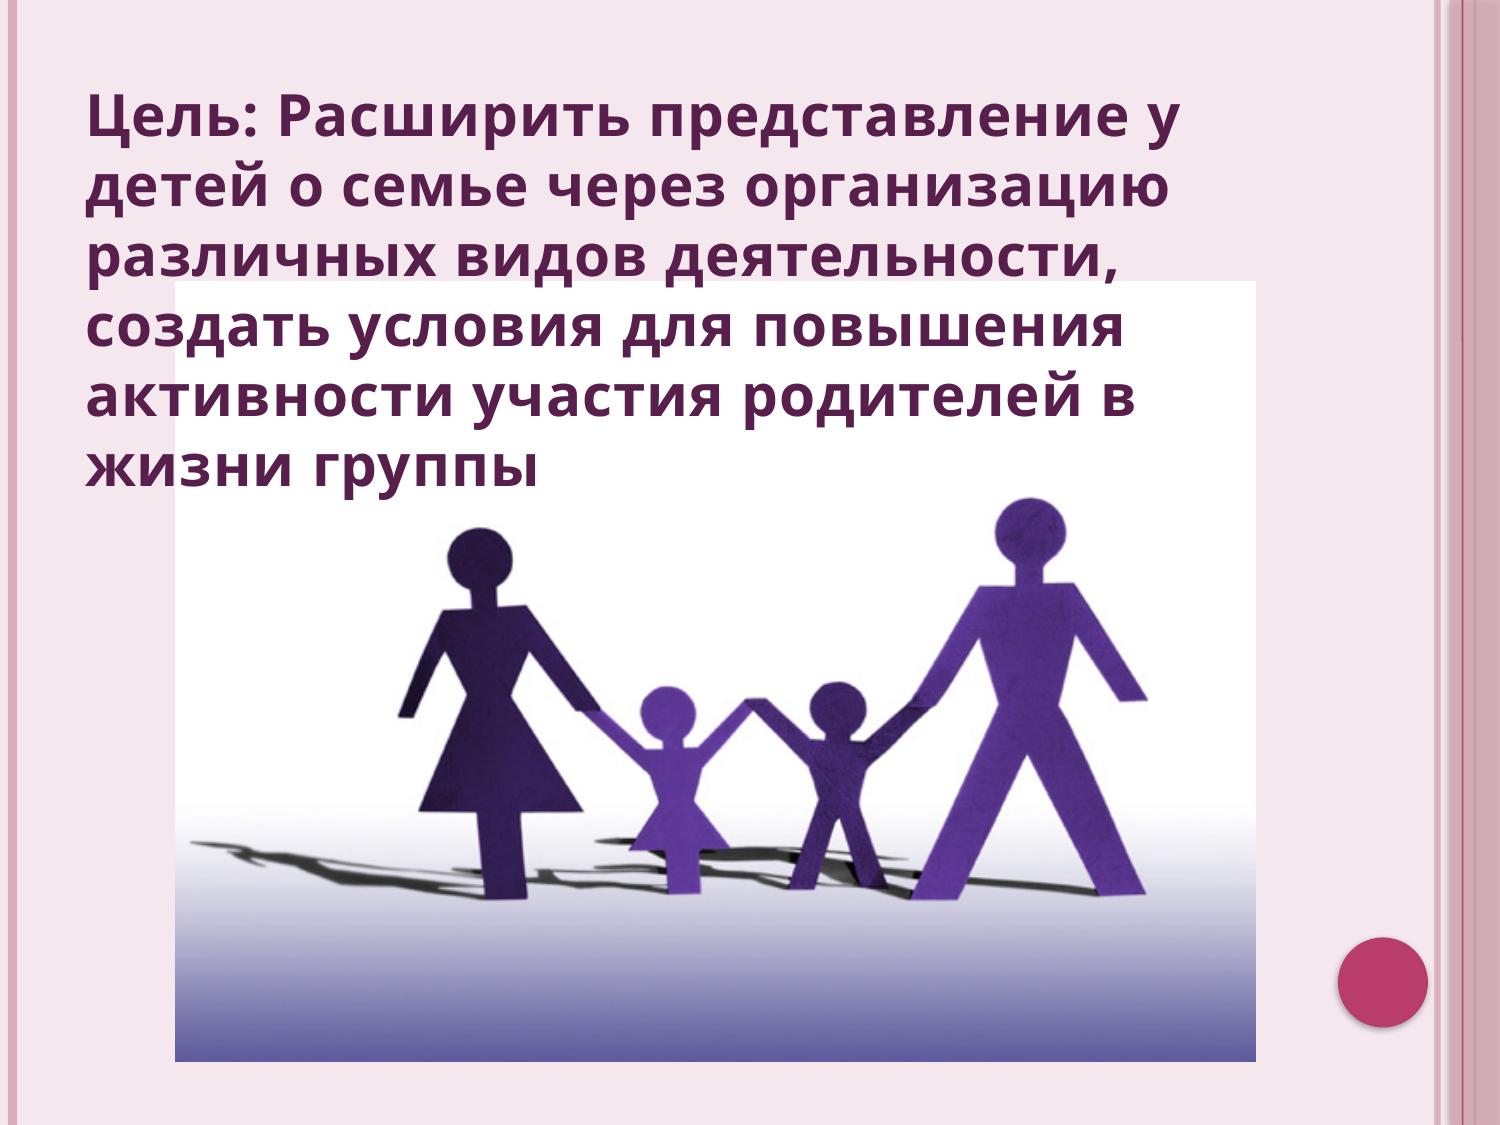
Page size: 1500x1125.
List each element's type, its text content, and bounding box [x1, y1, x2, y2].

text_box Цель: Расширить представление у детей о семье через организацию различных видов деятельности, создать условия для повышения активности участия родителей в жизни группы [70, 70, 1219, 506]
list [175, 280, 1257, 1062]
